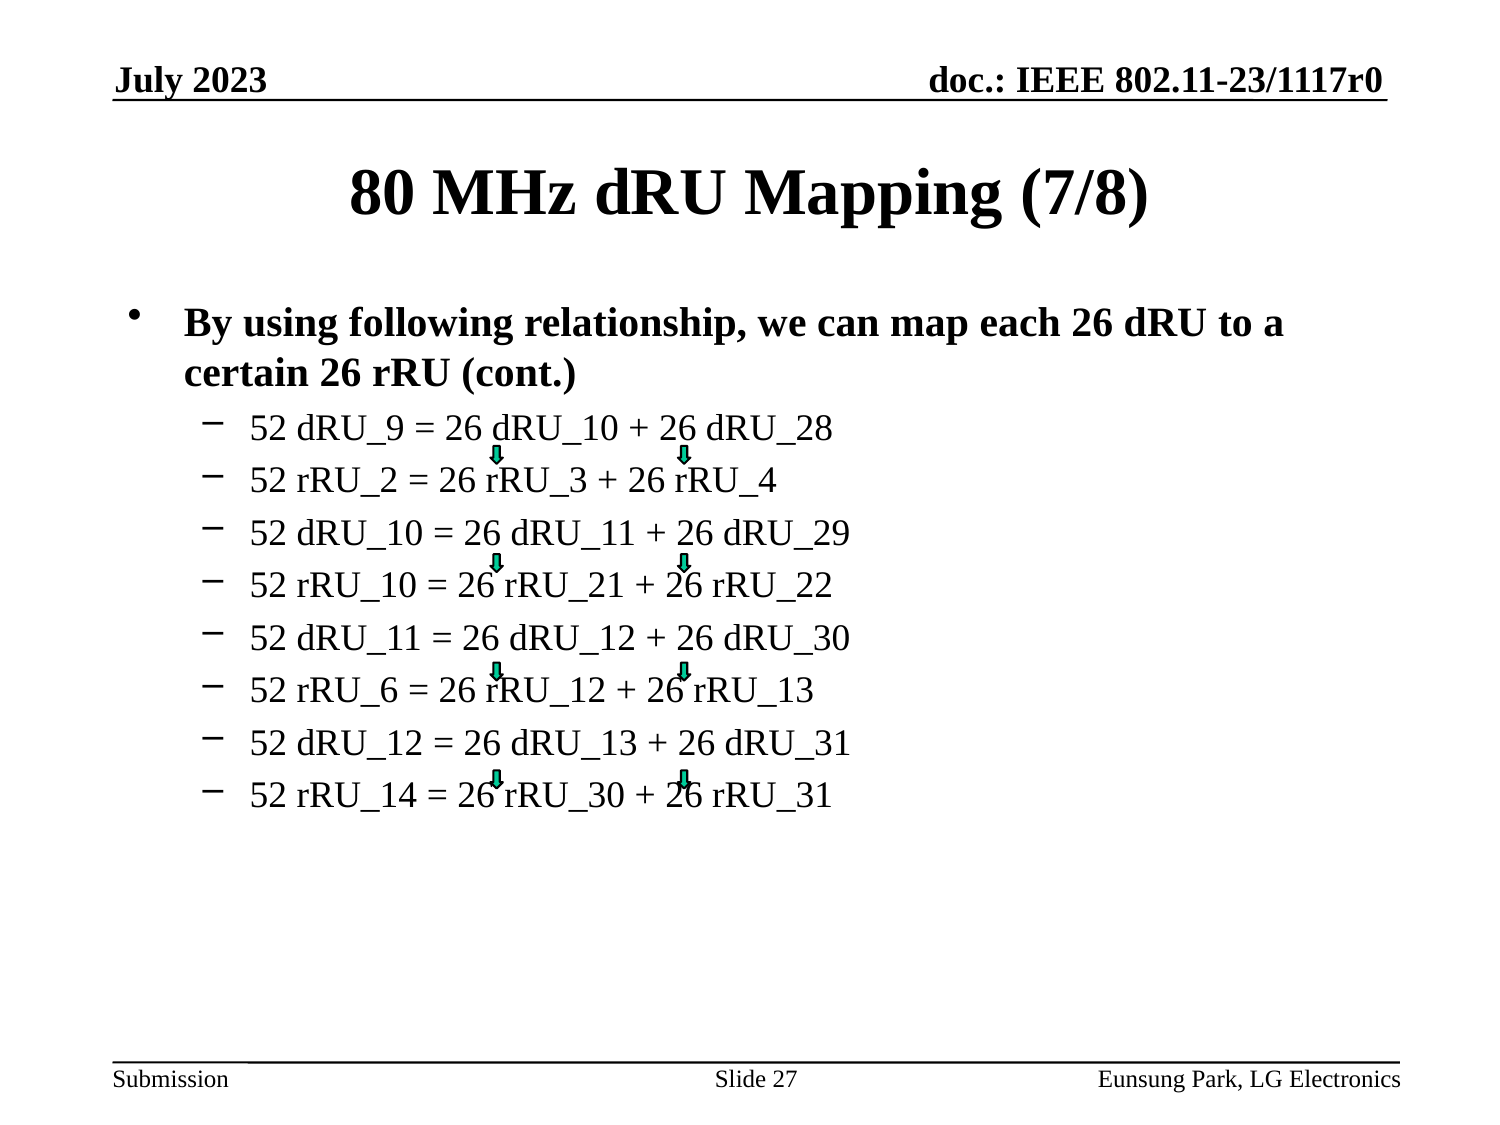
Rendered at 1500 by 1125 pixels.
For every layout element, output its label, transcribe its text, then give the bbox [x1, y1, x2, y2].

text_box [490, 445, 503, 464]
list By using following relationship, we can map each 26 dRU to a certain 26 rRU (cont.) 52 dRU_9 = 26 dRU_10 + 26 dRU_28 52 rRU_2 = 26 rRU_3 + 26 rRU_4 52 dRU_10 = 26 dRU_11 + 26 dRU_29 52 rRU_10 = 26 rRU_21 + 26 rRU_22 52 dRU_11 = 26 dRU_12 + 26 dRU_30 52 rRU_6 = 26 rRU_12 + 26 rRU_13 52 dRU_12 = 26 dRU_13 + 26 dRU_31 52 rRU_14 = 26 rRU_30 + 26 rRU_31 [112, 287, 1388, 1000]
text_box [490, 662, 503, 681]
text_box [677, 445, 691, 464]
text_box [677, 554, 691, 573]
footer Eunsung Park, LG Electronics [1038, 1061, 1402, 1093]
text_box [490, 770, 503, 789]
slide_number Slide 27 [712, 1061, 800, 1093]
text_box [677, 770, 691, 789]
text_box [677, 662, 691, 681]
title 80 MHz dRU Mapping (7/8) [112, 112, 1388, 263]
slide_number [114, 54, 270, 101]
text_box [490, 554, 503, 573]
